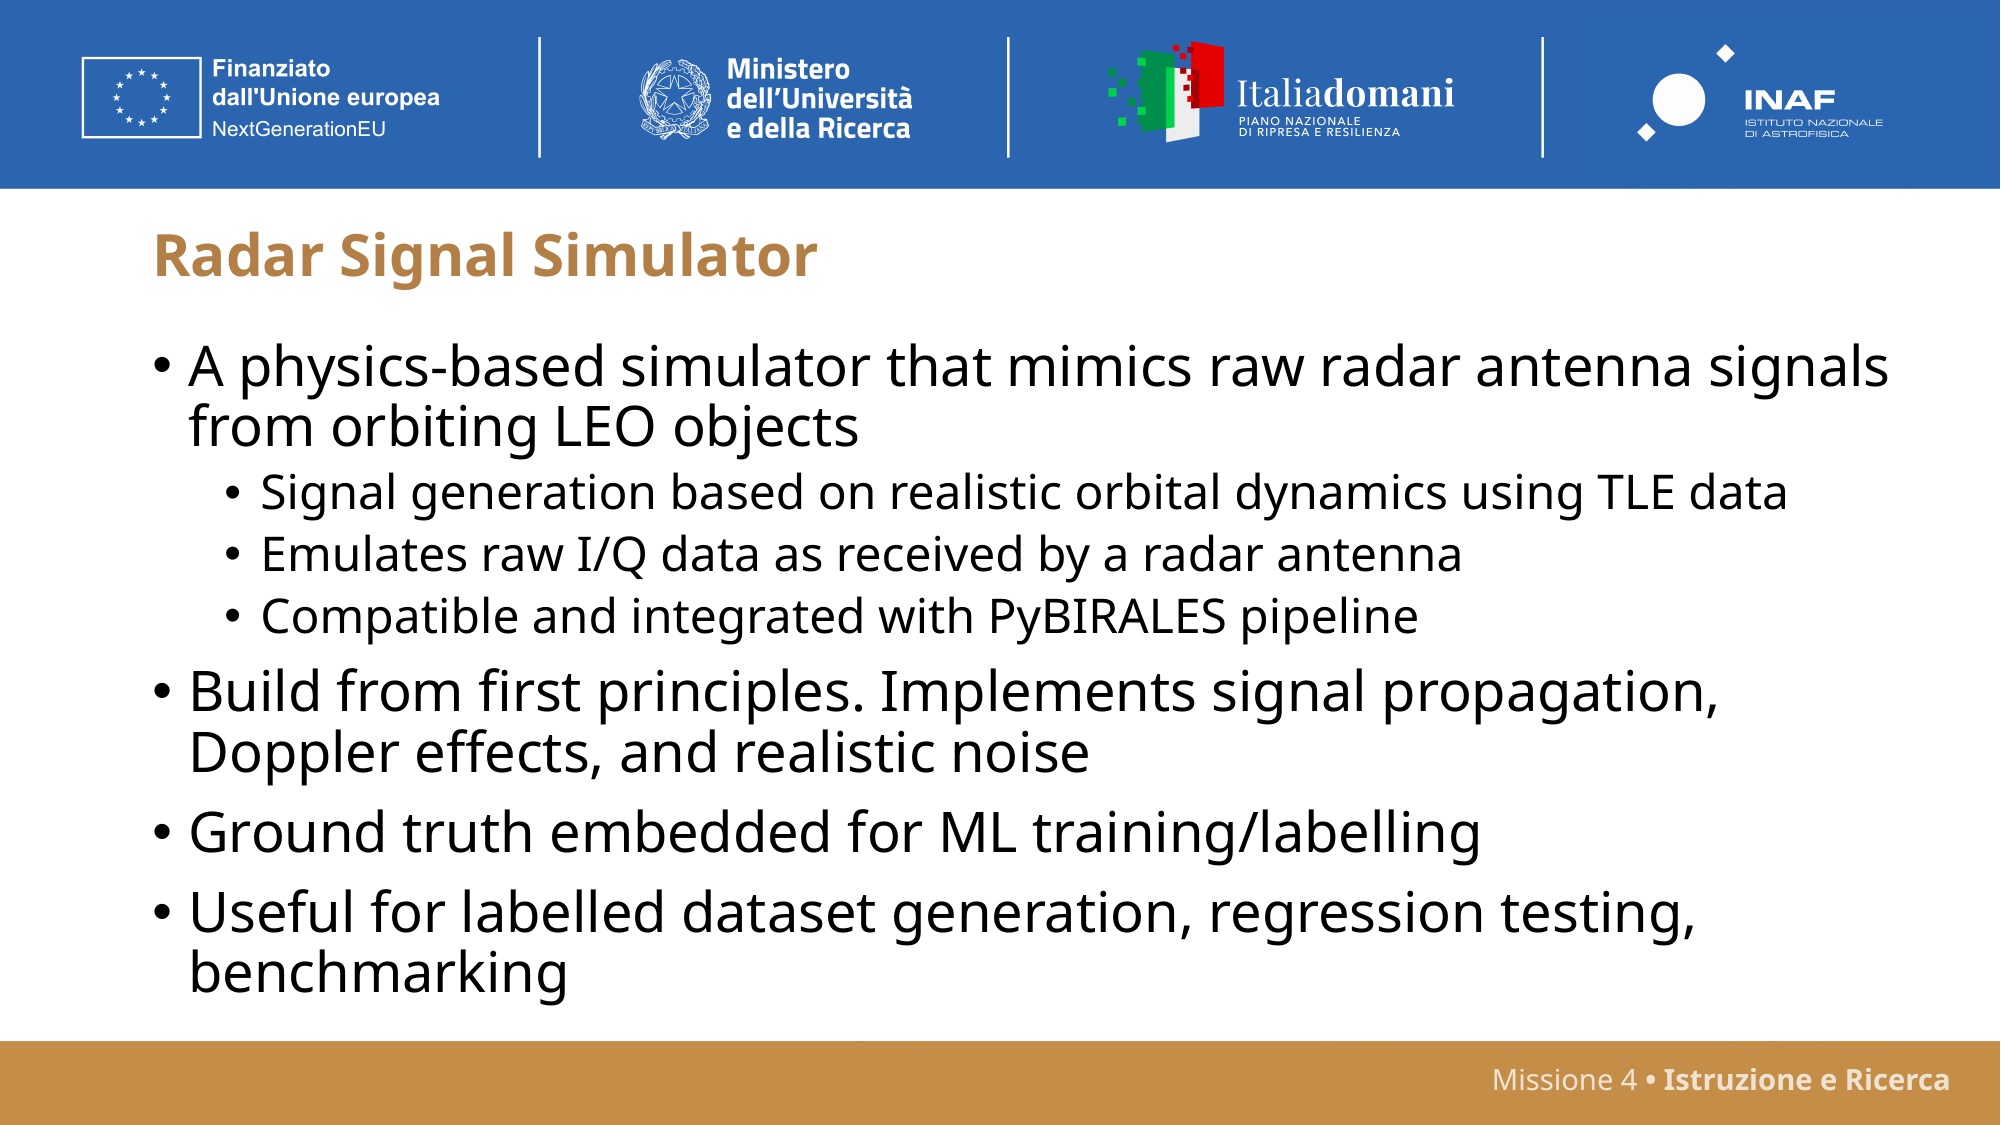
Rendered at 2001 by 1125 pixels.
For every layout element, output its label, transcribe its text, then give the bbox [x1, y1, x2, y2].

text_box [1595, 19, 1974, 176]
list A physics-based simulator that mimics raw radar antenna signals from orbiting LEO objects Signal generation based on realistic orbital dynamics using TLE data Emulates raw I/Q data as received by a radar antenna Compatible and integrated with PyBIRALES pipeline Build from first principles. Implements signal propagation, Doppler effects, and realistic noise Ground truth embedded for ML training/labelling Useful for labelled dataset generation, regression testing, benchmarking [137, 330, 1934, 1020]
picture [0, 0, 2000, 196]
title Radar Signal Simulator [137, 219, 1863, 309]
picture [0, 1041, 2000, 1125]
text_box Missione 4 • Istruzione e Ricerca [1101, 1054, 1974, 1104]
